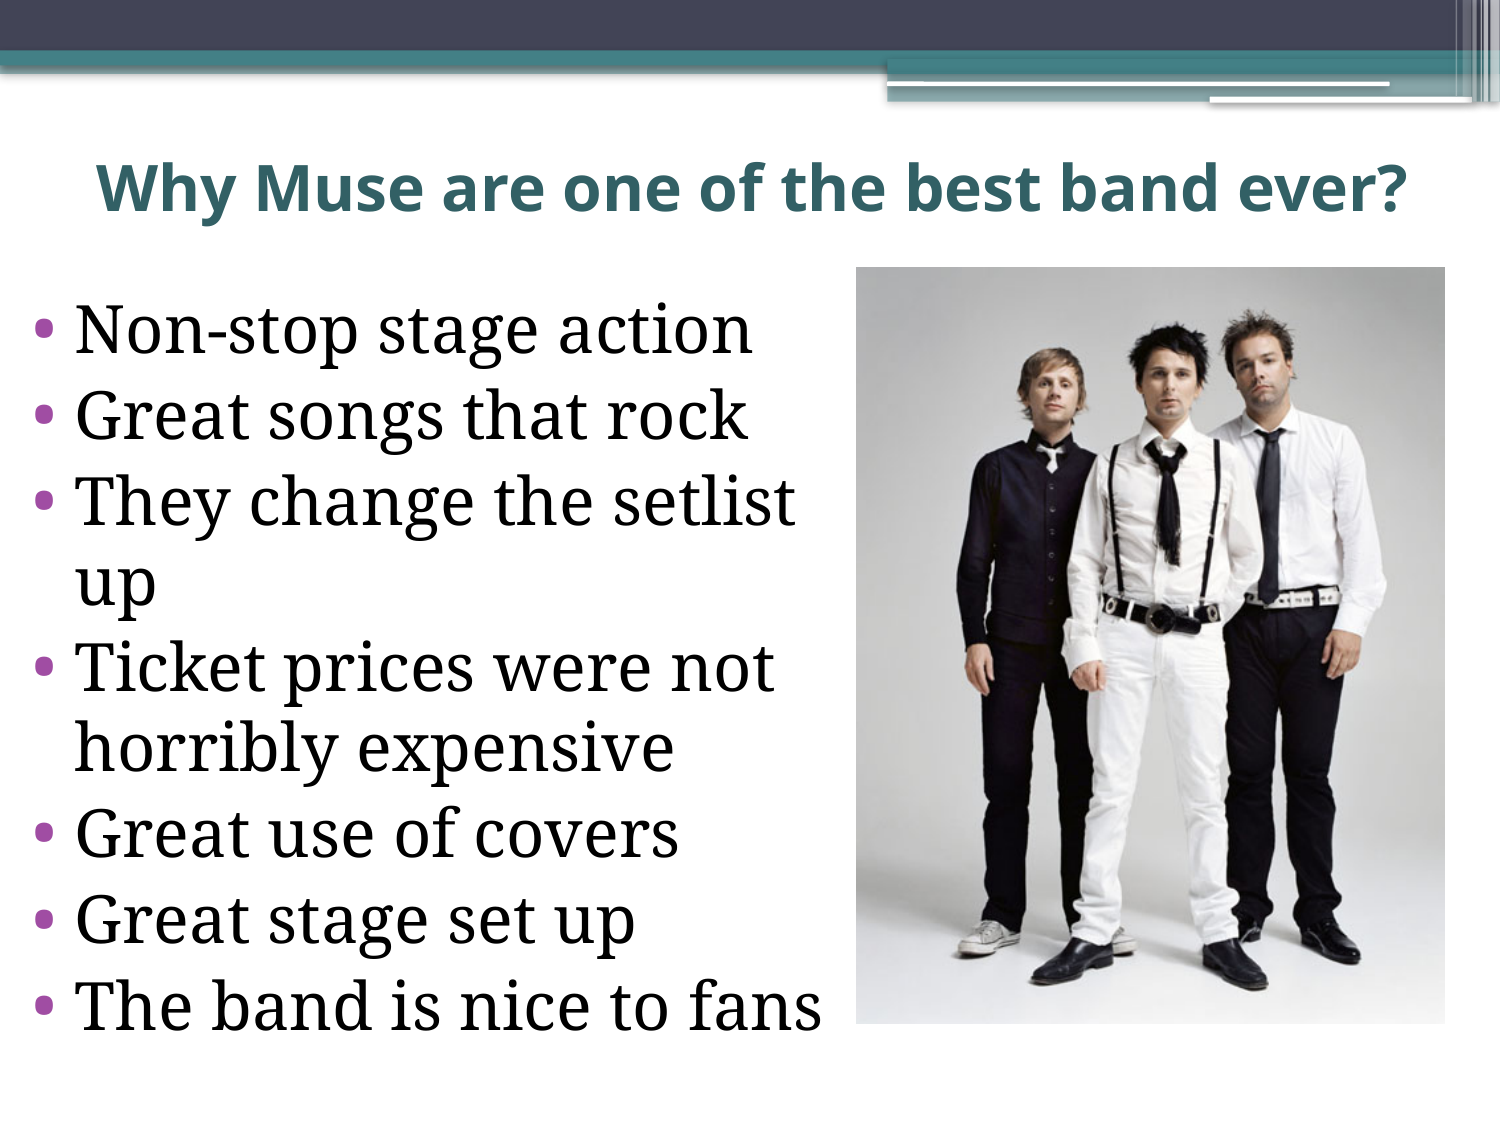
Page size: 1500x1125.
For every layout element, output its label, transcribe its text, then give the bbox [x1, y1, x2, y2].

title Why Muse are one of the best band ever? [76, 137, 1427, 278]
list Non-stop stage action Great songs that rock They change the setlist up Ticket prices were not horribly expensive Great use of covers Great stage set up The band is nice to fans [0, 278, 880, 1067]
picture [856, 266, 1445, 1024]
